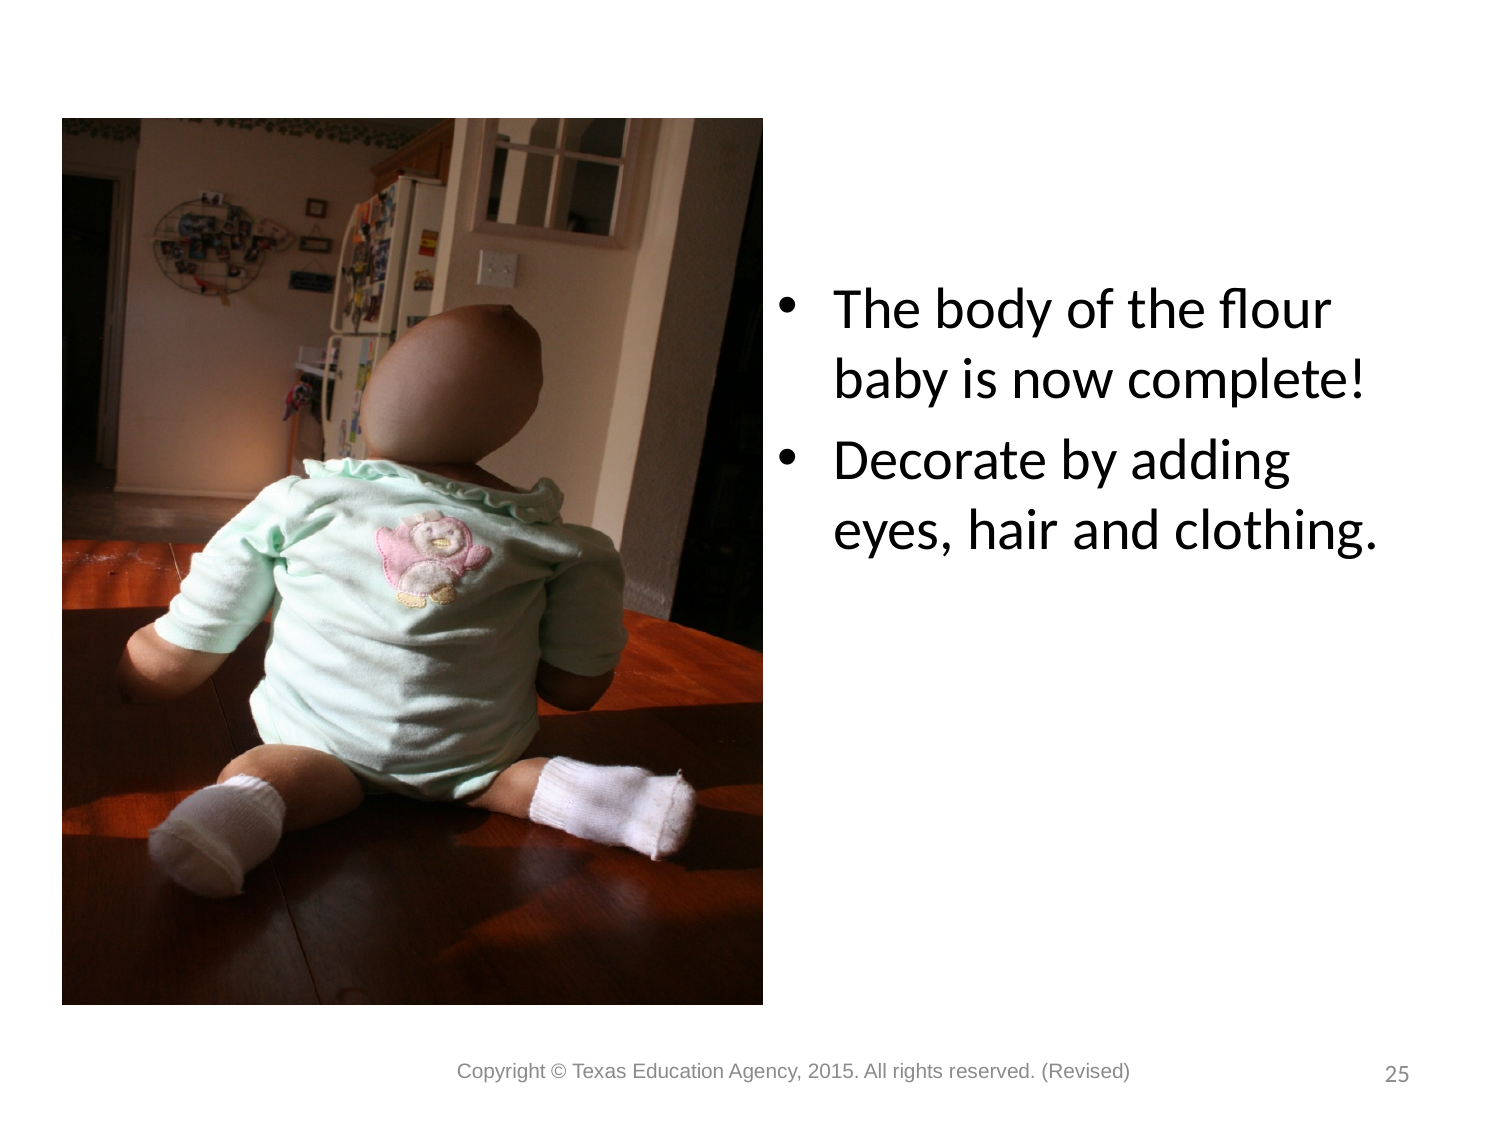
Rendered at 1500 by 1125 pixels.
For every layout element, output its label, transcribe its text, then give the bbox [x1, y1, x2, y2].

footer Copyright © Texas Education Agency, 2015. All rights reserved. (Revised) [387, 1037, 1200, 1103]
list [62, 118, 763, 1006]
slide_number 25 [1074, 1042, 1425, 1103]
list The body of the flour baby is now complete! Decorate by adding eyes, hair and clothing. [766, 262, 1426, 1006]
